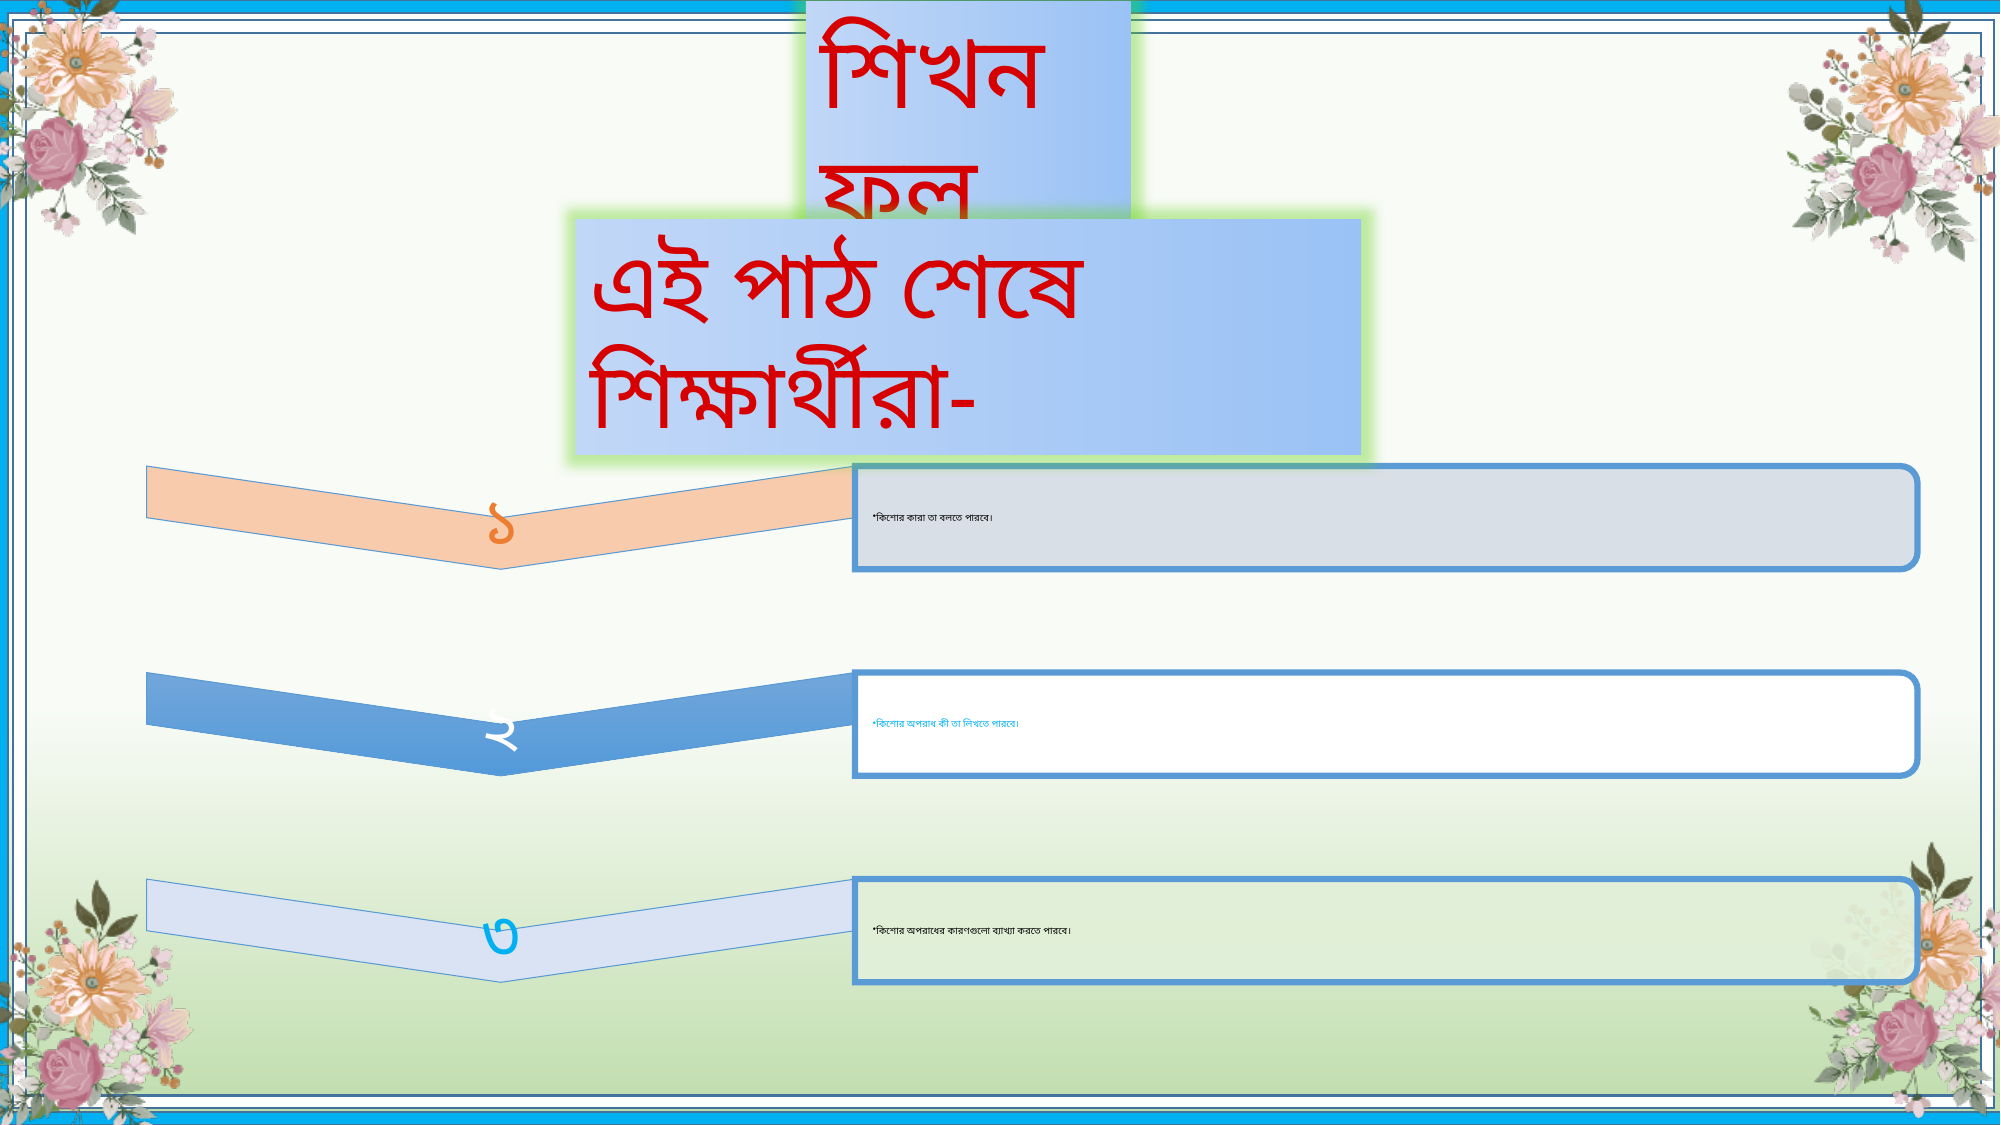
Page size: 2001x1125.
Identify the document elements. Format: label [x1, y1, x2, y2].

text_box [0, 0, 2000, 1125]
text_box [146, 466, 1918, 983]
